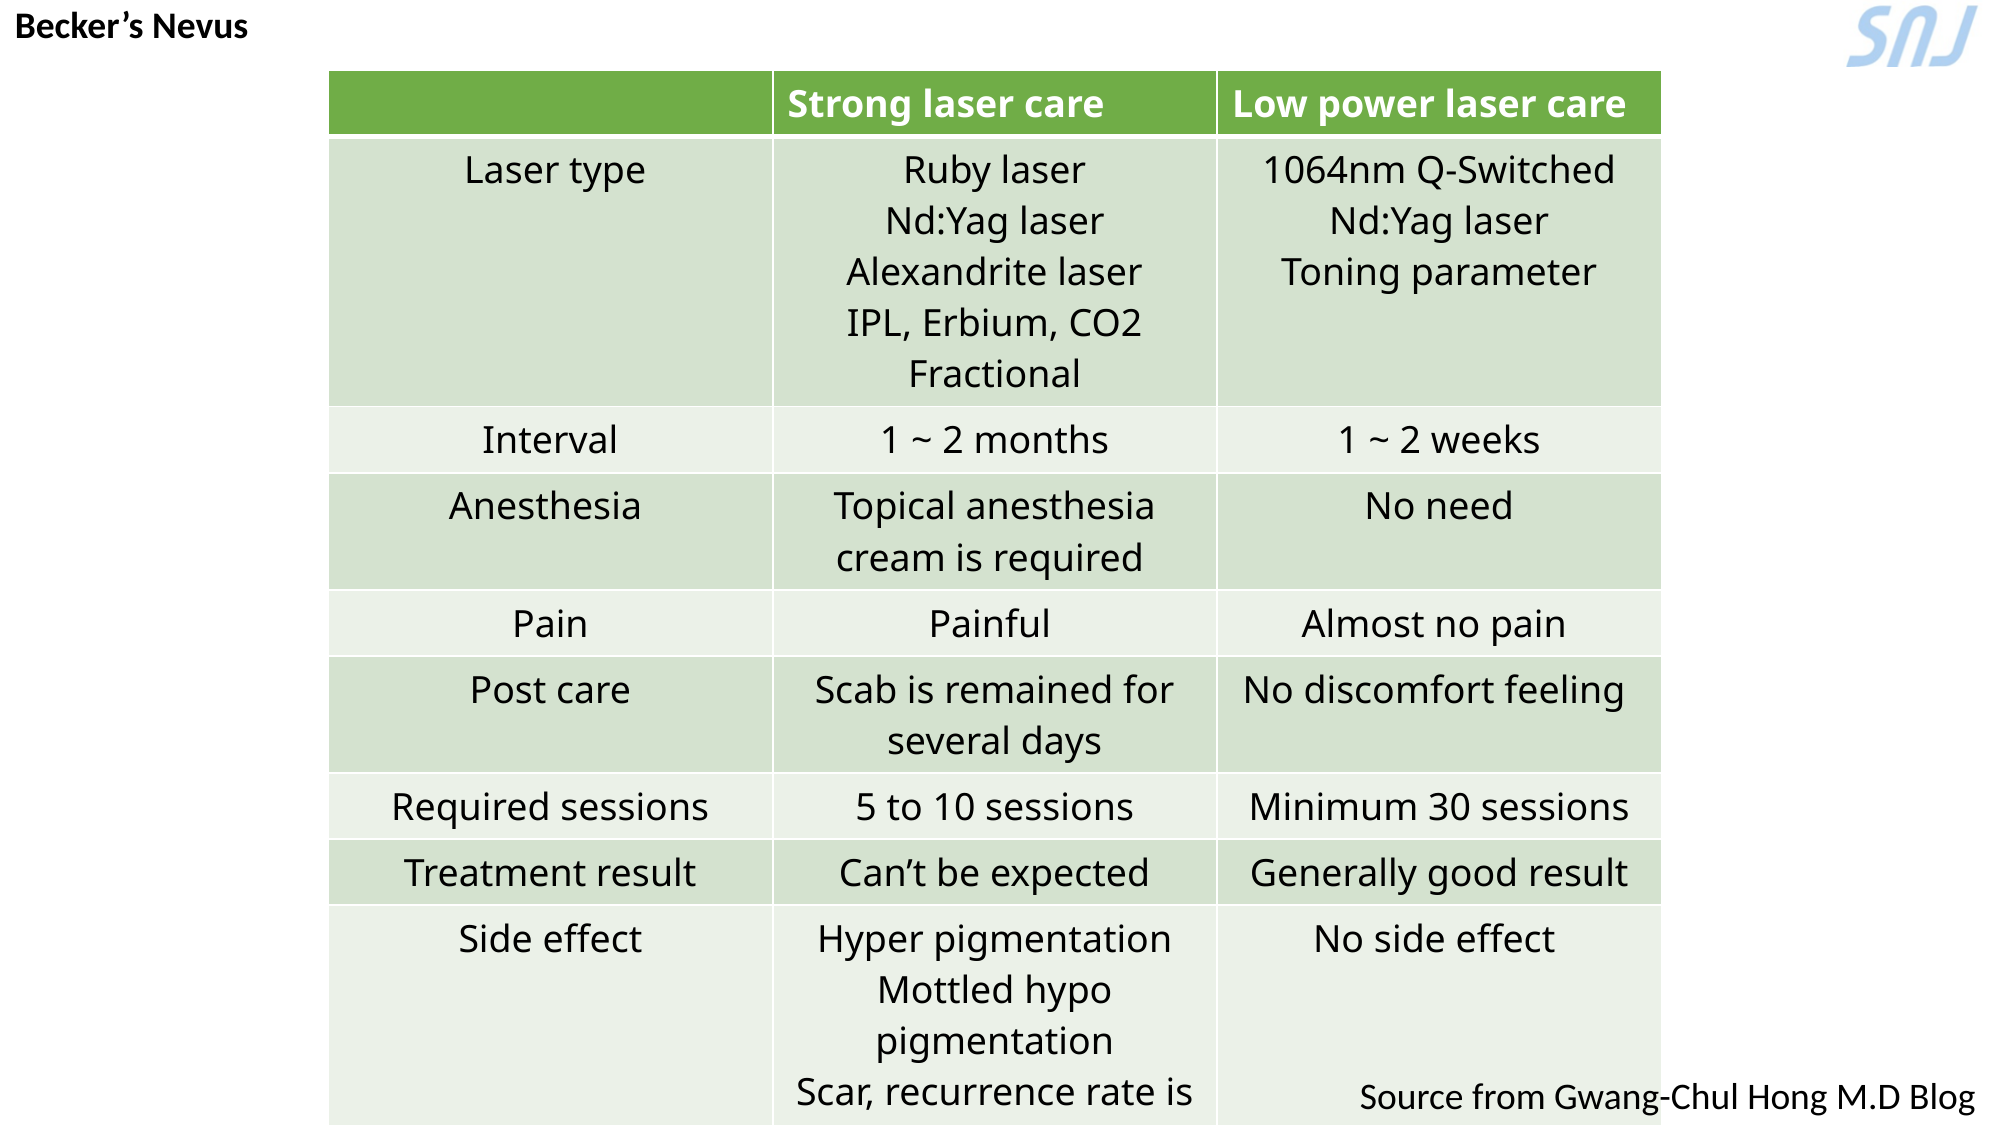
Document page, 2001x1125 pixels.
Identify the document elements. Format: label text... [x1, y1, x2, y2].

text_box Becker’s Nevus [0, 0, 837, 54]
table_cell Ruby laser Nd:Yag laser Alexandrite laser IPL, Erbium, CO2 Fractional [774, 139, 1216, 406]
table_cell Topical anesthesia cream is required [774, 474, 1216, 589]
table_cell Interval [329, 407, 772, 472]
table_cell No side effect [1218, 906, 1661, 1125]
table_cell Can’t be expected [774, 840, 1216, 904]
table_cell Required sessions [329, 774, 772, 838]
table_cell 1064nm Q-Switched Nd:Yag laser Toning parameter [1218, 139, 1661, 406]
table_cell Anesthesia [329, 474, 772, 589]
table_cell Post care [329, 657, 772, 772]
table_header [329, 71, 772, 134]
table_cell Generally good result [1218, 840, 1661, 904]
picture [1843, 0, 1987, 67]
table_header Strong laser care [774, 71, 1216, 134]
table_cell Almost no pain [1218, 591, 1661, 655]
table_cell No need [1218, 474, 1661, 589]
table_cell 1 ~ 2 weeks [1218, 407, 1661, 472]
table_cell Minimum 30 sessions [1218, 774, 1661, 838]
table_cell Painful [774, 591, 1216, 655]
table_cell Pain [329, 591, 772, 655]
text_box Source from Gwang-Chul Hong M.D Blog [1345, 1064, 2000, 1125]
table_cell Scab is remained for several days [774, 657, 1216, 772]
table_cell No discomfort feeling [1218, 657, 1661, 772]
table_cell Side effect [329, 906, 772, 1125]
table_cell Laser type [329, 139, 772, 406]
table_cell Hyper pigmentation Mottled hypo pigmentation Scar, recurrence rate is common [774, 906, 1216, 1125]
table_cell Treatment result [329, 840, 772, 904]
table_cell 1 ~ 2 months [774, 407, 1216, 472]
table_cell 5 to 10 sessions [774, 774, 1216, 838]
table_header Low power laser care [1218, 71, 1661, 134]
